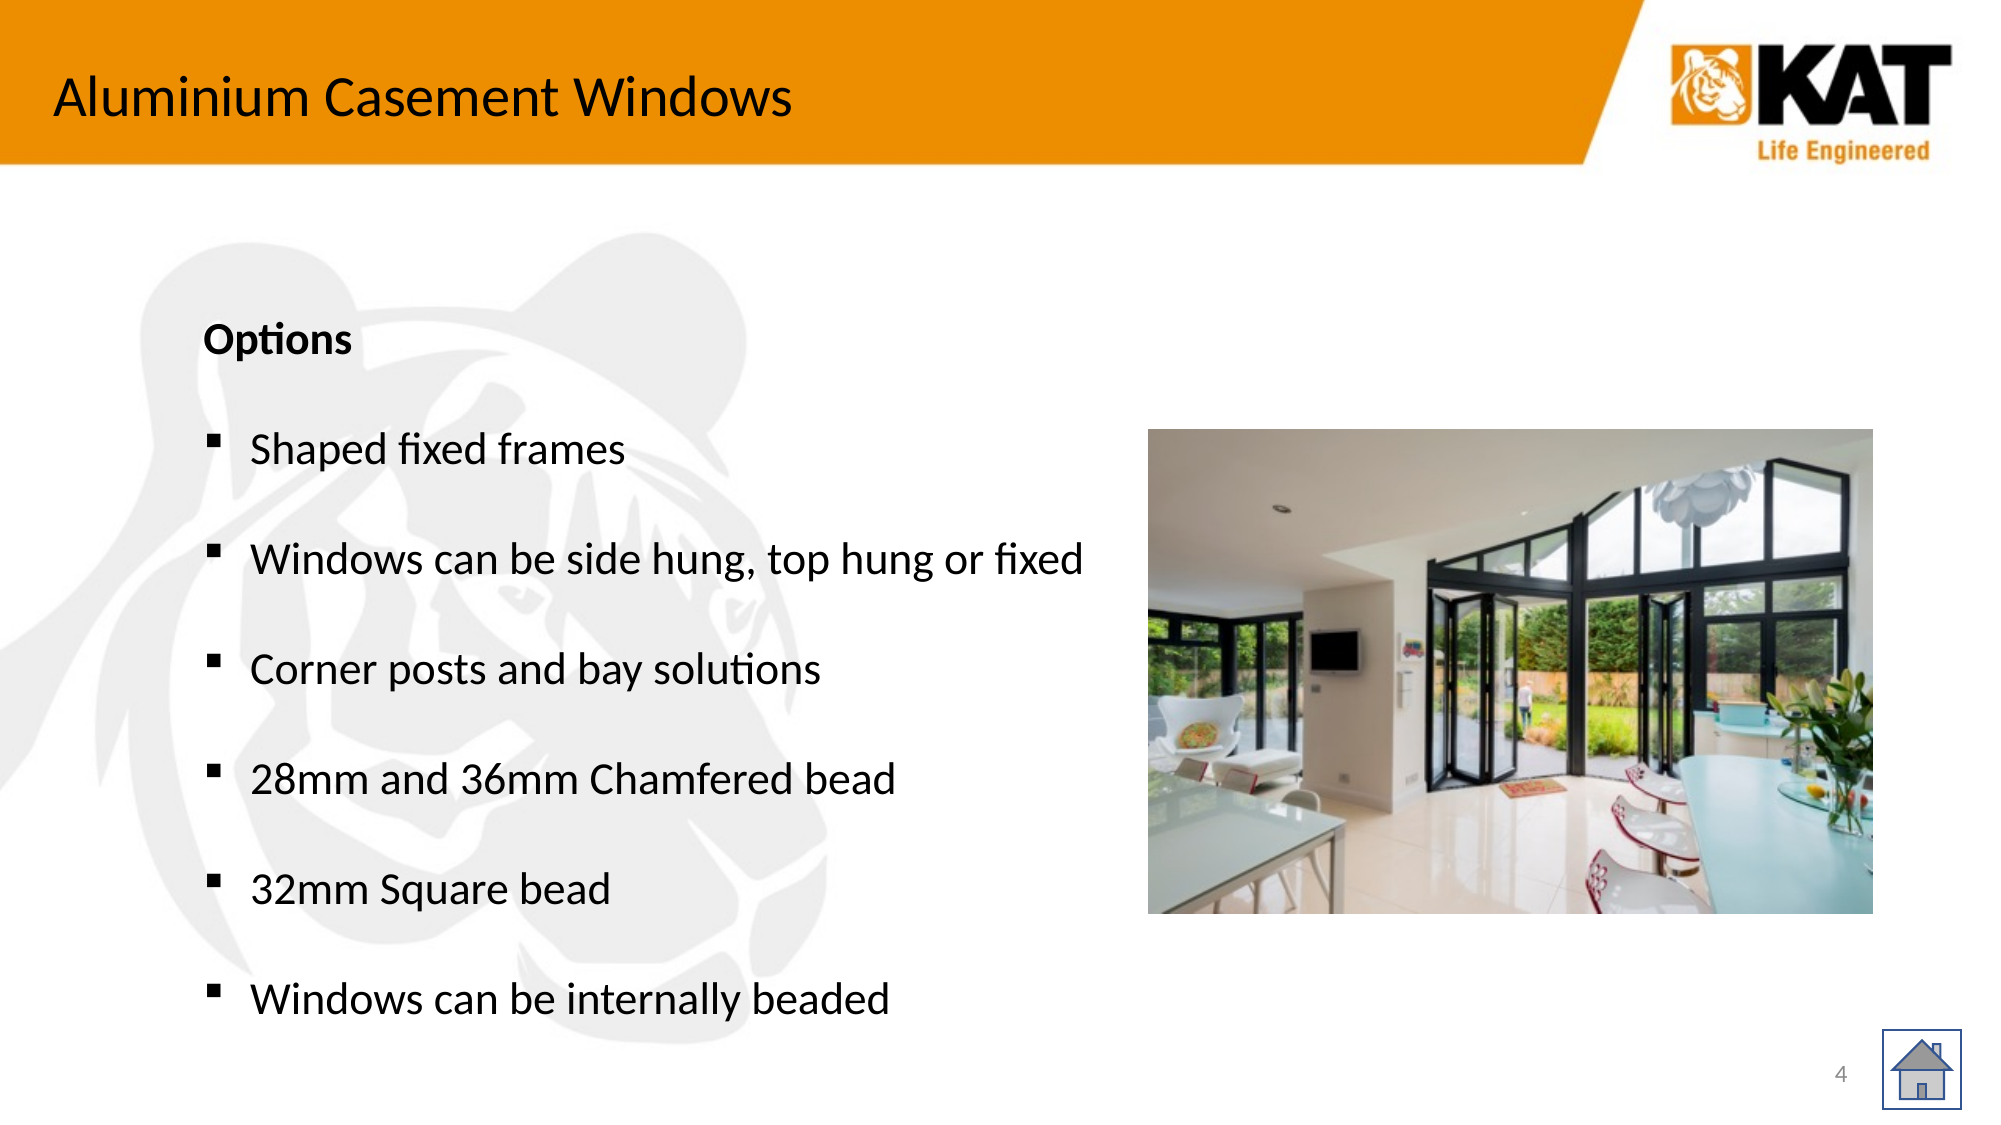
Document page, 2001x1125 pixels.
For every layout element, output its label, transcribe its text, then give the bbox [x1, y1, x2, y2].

text_box [1882, 1029, 1962, 1110]
slide_number 4 [1412, 1042, 1863, 1103]
text_box Options Shaped fixed frames Windows can be side hung, top hung or fixed Corner posts and bay solutions 28mm and 36mm Chamfered bead 32mm Square bead Windows can be internally beaded [188, 211, 1189, 1032]
picture [0, 0, 2001, 1125]
text_box Aluminium Casement Windows [38, 50, 809, 136]
